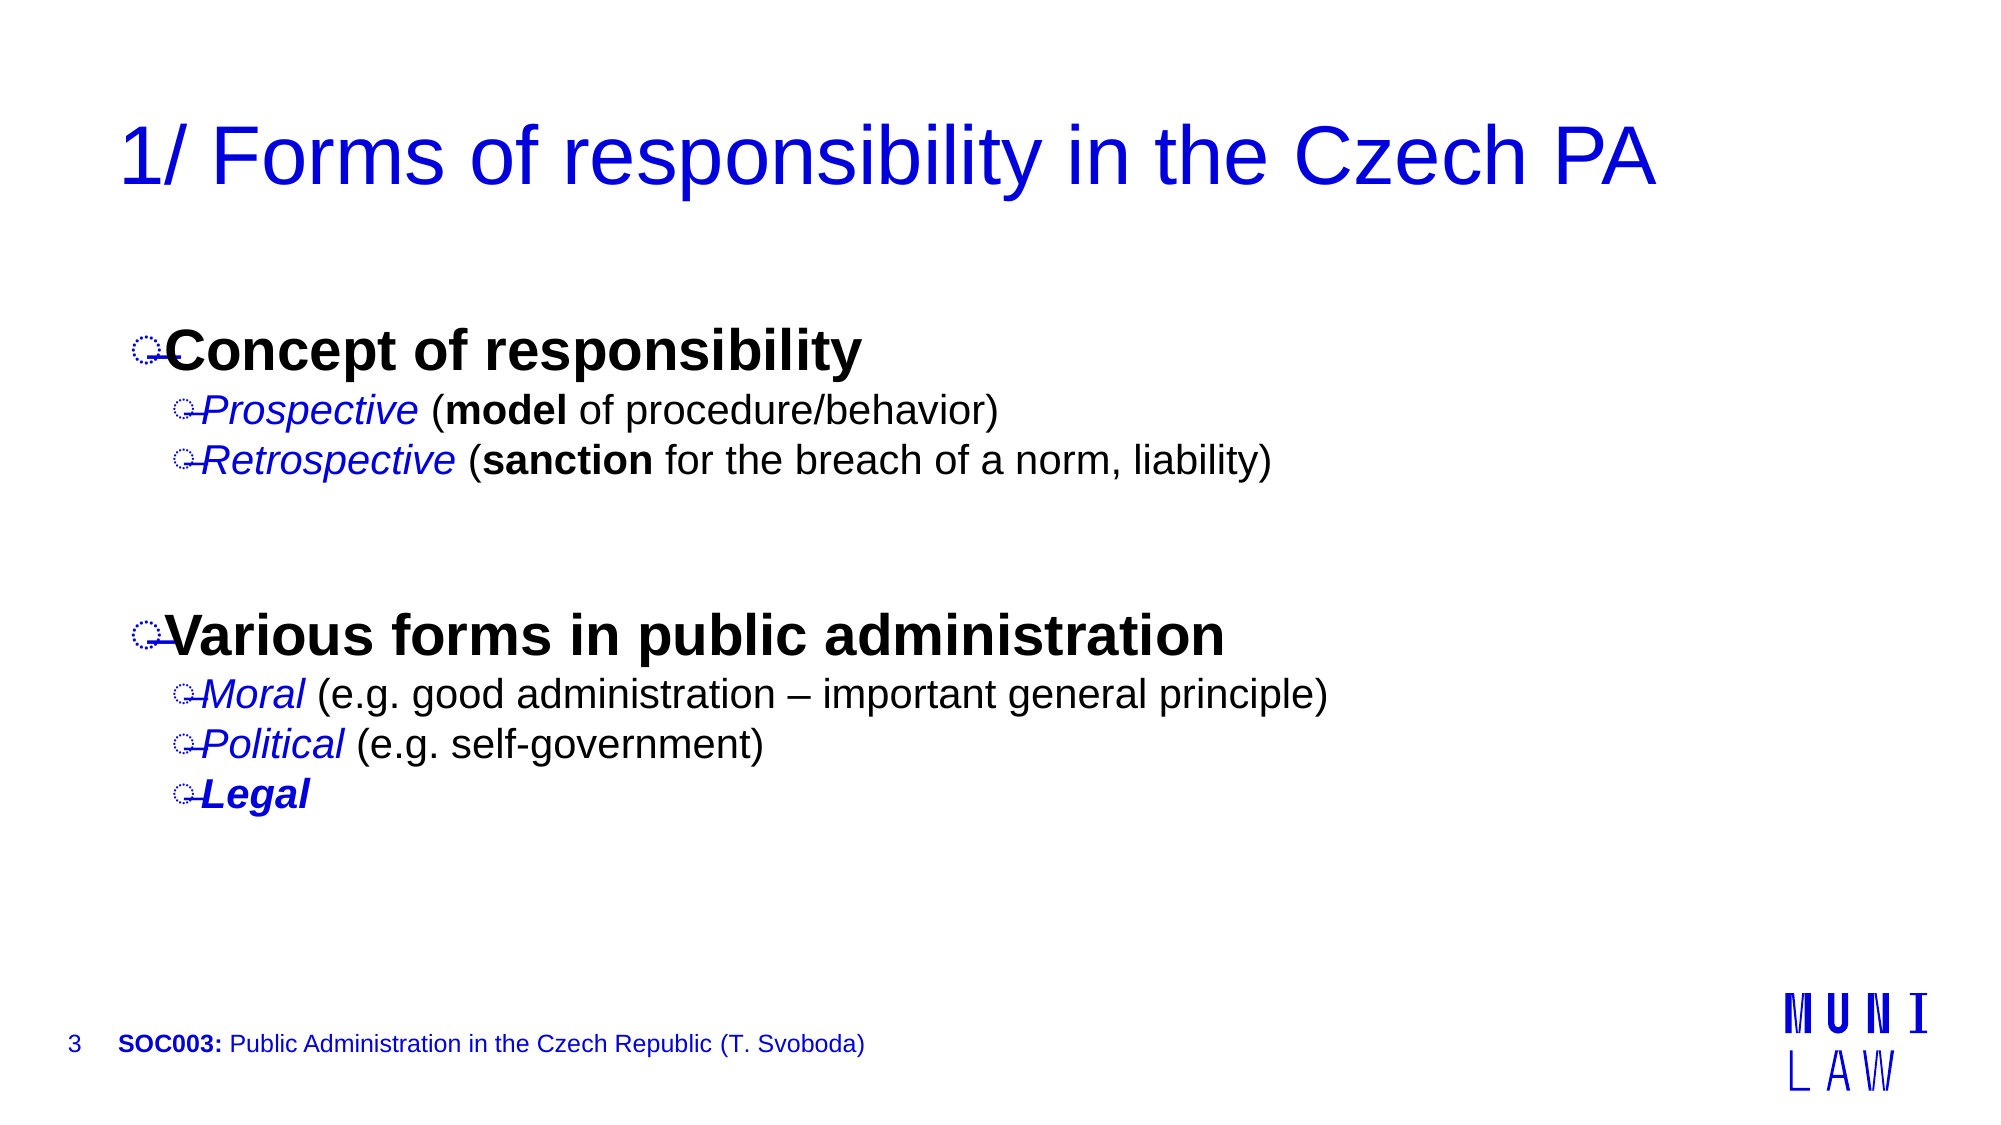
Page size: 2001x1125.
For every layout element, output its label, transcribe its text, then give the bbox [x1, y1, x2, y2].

footer SOC003: Public Administration in the Czech Republic (T. Svoboda) [118, 1021, 1418, 1063]
title 1/ Forms of responsibility in the Czech PA [118, 118, 1883, 193]
slide_number 3 [67, 1021, 110, 1063]
list Concept of responsibility Prospective (model of procedure/behavior) Retrospective (sanction for the breach of a norm, liability) Various forms in public administration Moral (e.g. good administration – important general principle) Political (e.g. self-government) Legal [118, 277, 1883, 957]
